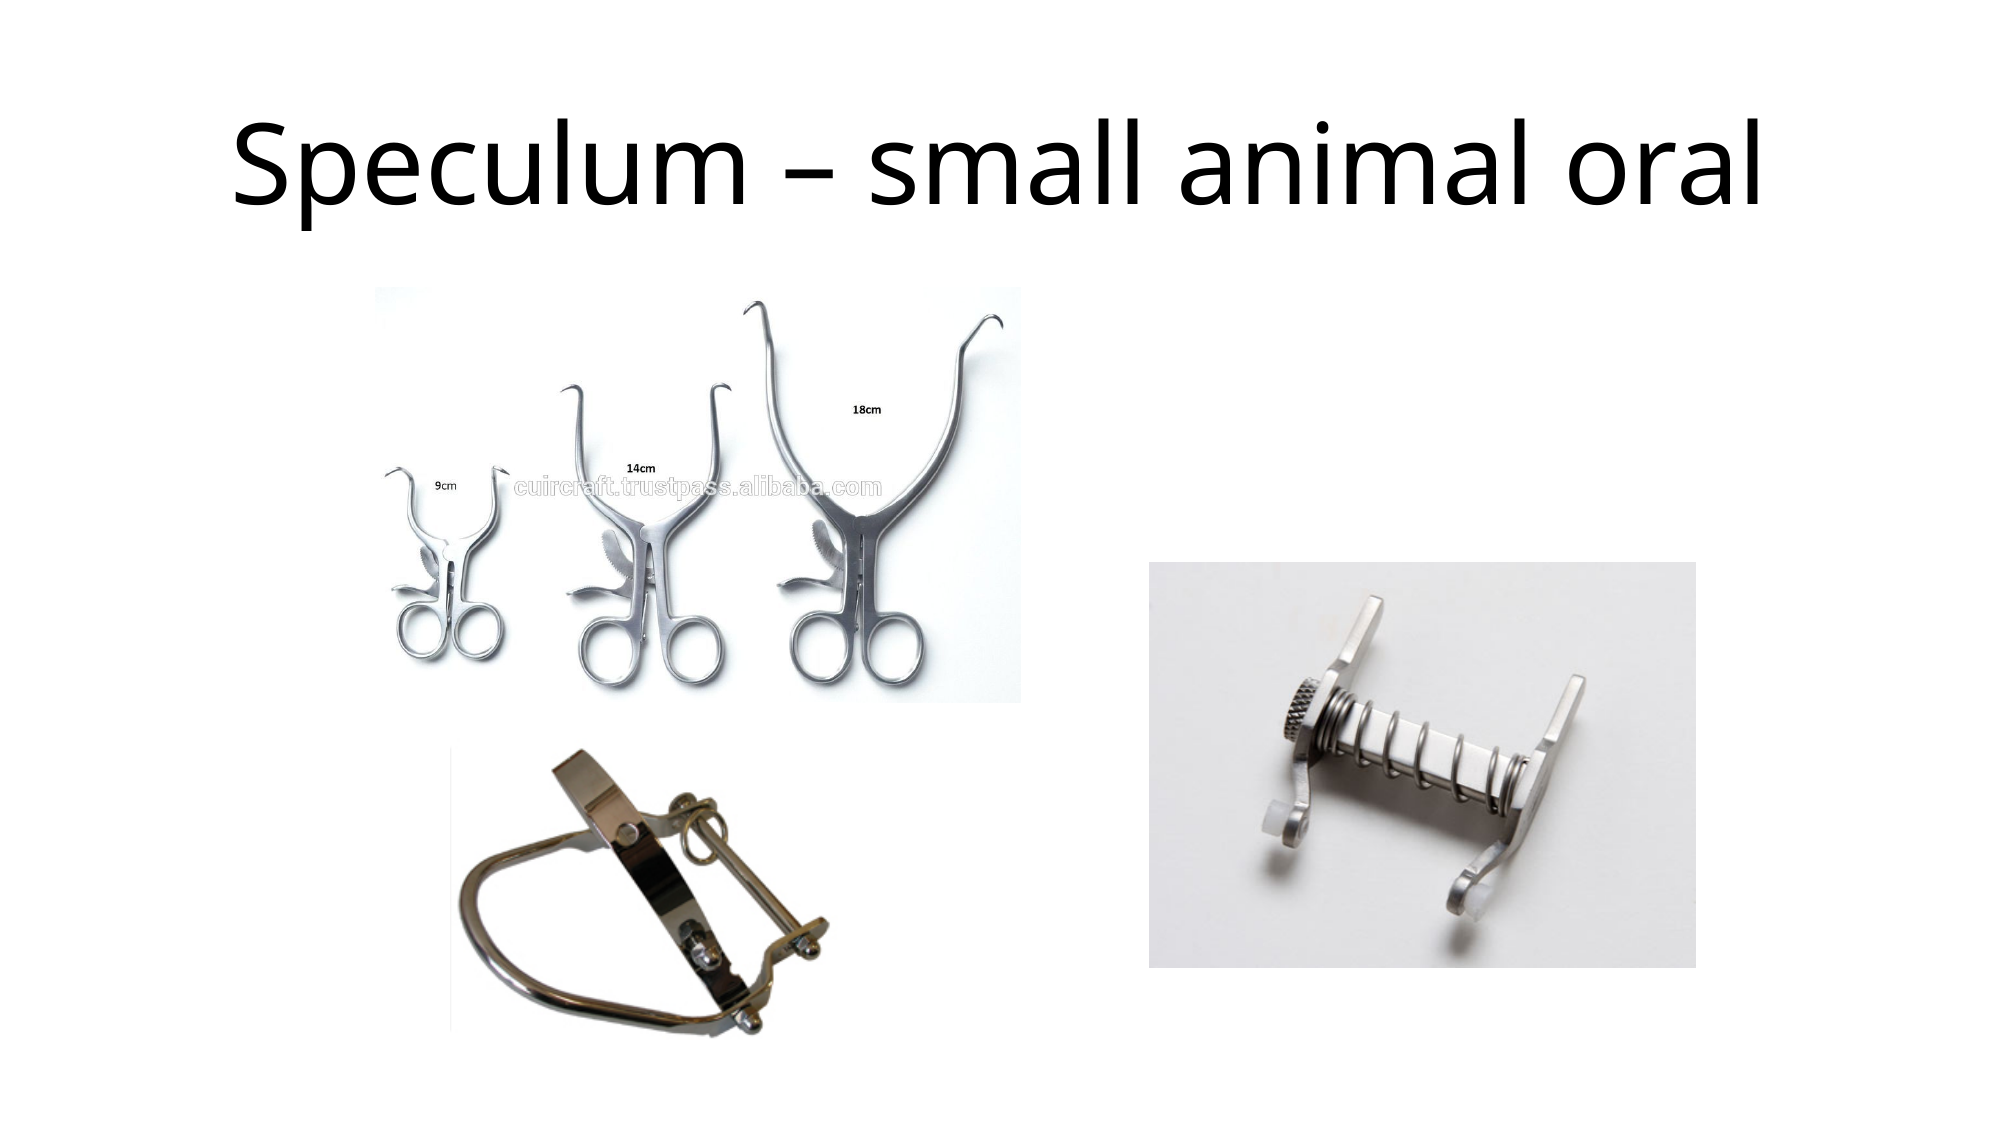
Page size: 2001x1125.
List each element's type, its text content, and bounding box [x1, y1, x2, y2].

picture [1149, 562, 1696, 968]
picture [374, 287, 1021, 1093]
title Speculum – small animal oral [137, 59, 1863, 278]
